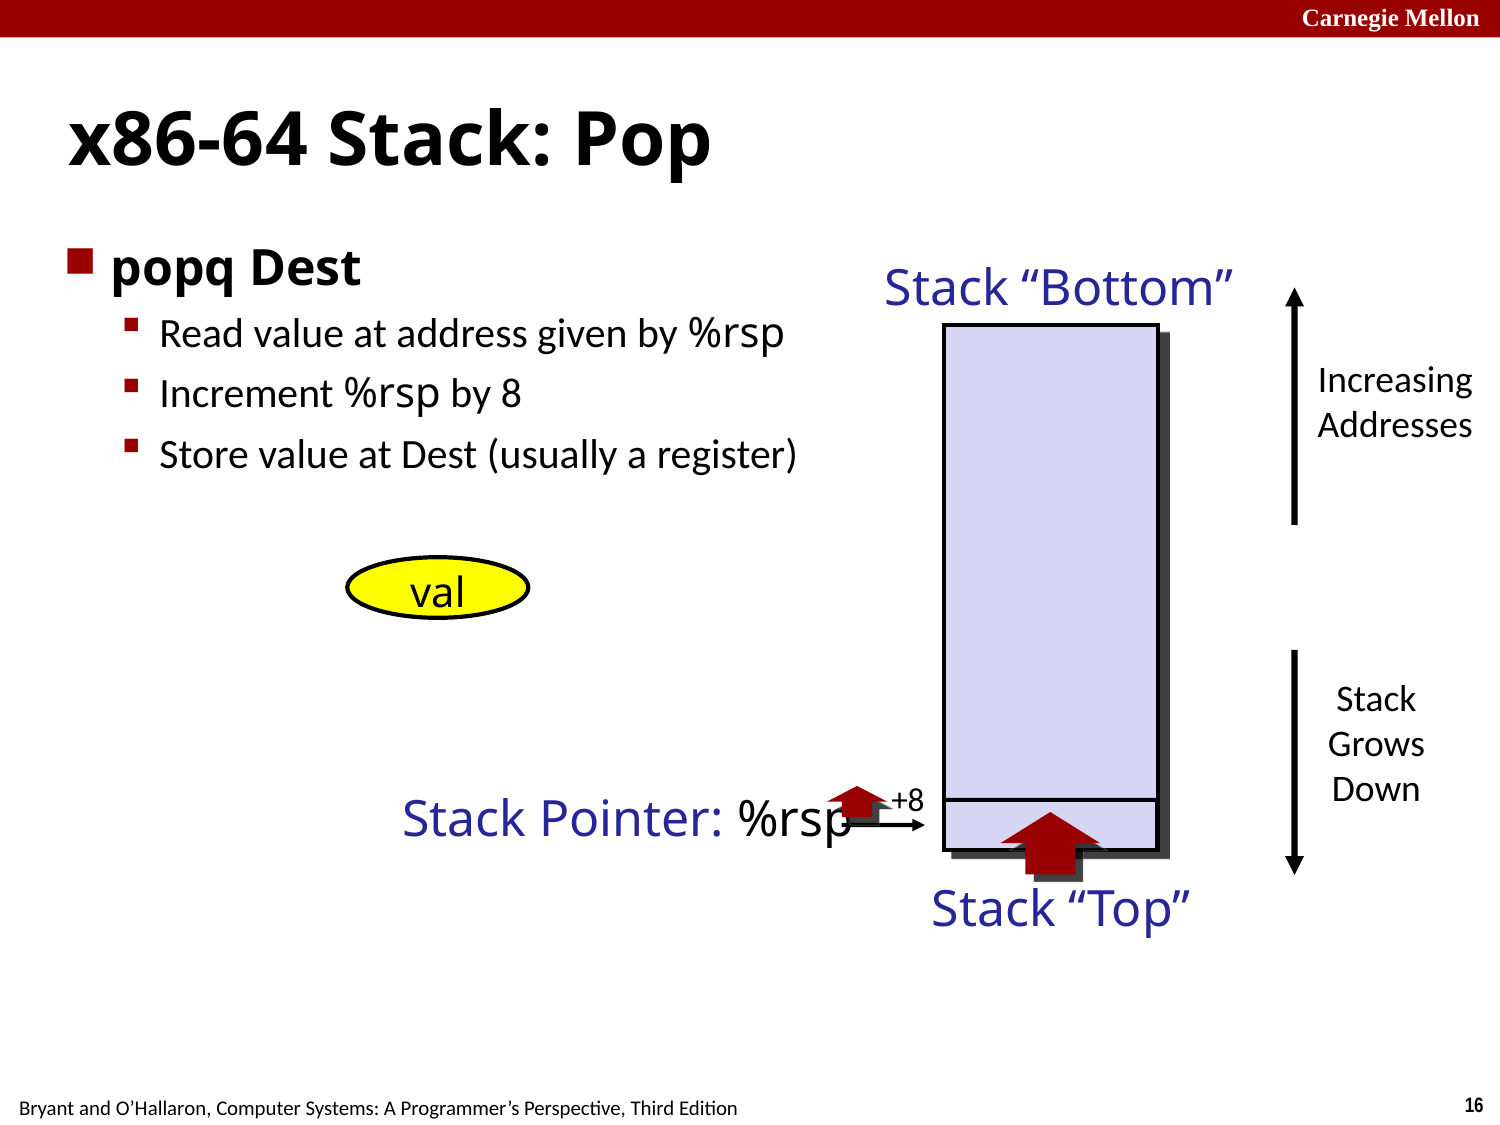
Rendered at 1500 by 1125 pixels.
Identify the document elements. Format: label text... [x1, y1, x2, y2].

text_box [1288, 287, 1301, 526]
text_box [944, 324, 1159, 850]
text_box [1000, 812, 1101, 875]
text_box [1288, 649, 1301, 875]
text_box Stack Grows Down [1309, 674, 1444, 825]
text_box [943, 800, 1158, 850]
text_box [419, 786, 926, 848]
text_box +8 [884, 772, 931, 825]
text_box val [347, 557, 529, 618]
title x86-64 Stack: Pop [62, 41, 1438, 230]
text_box Increasing Addresses [1317, 354, 1474, 445]
text_box Stack “Bottom” [884, 255, 1234, 316]
text_box popq Dest Read value at address given by %rsp Increment %rsp by 8 Store value at Dest (usually a register) [62, 230, 1438, 1121]
text_box Stack “Top” [931, 875, 1191, 937]
